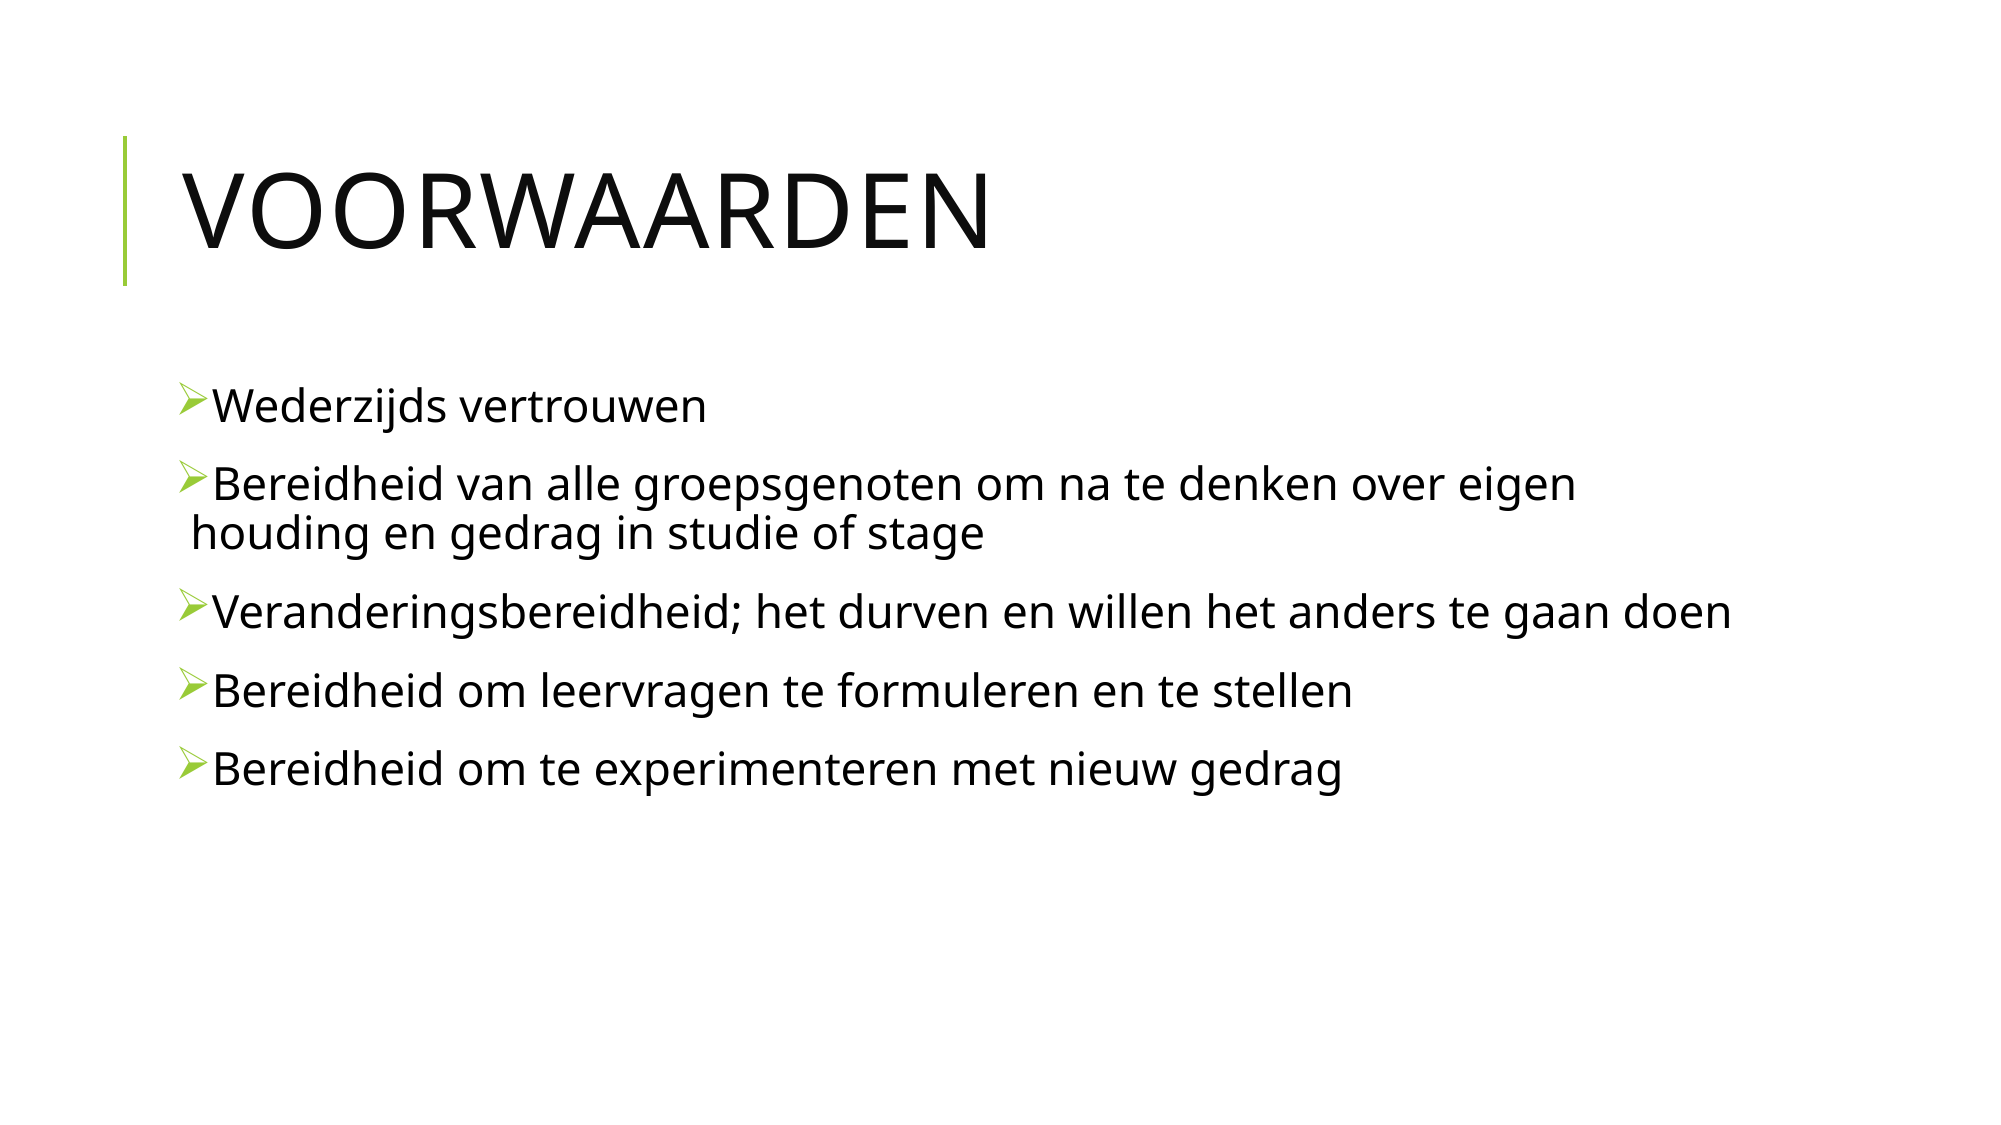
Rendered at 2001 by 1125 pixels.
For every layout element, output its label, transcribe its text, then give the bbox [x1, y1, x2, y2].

title Voorwaarden [168, 96, 1763, 342]
list Wederzijds vertrouwen Bereidheid van alle groepsgenoten om na te denken over eigen houding en gedrag in studie of stage Veranderingsbereidheid; het durven en willen het anders te gaan doen Bereidheid om leervragen te formuleren en te stellen Bereidheid om te experimenteren met nieuw gedrag [168, 375, 1763, 1035]
